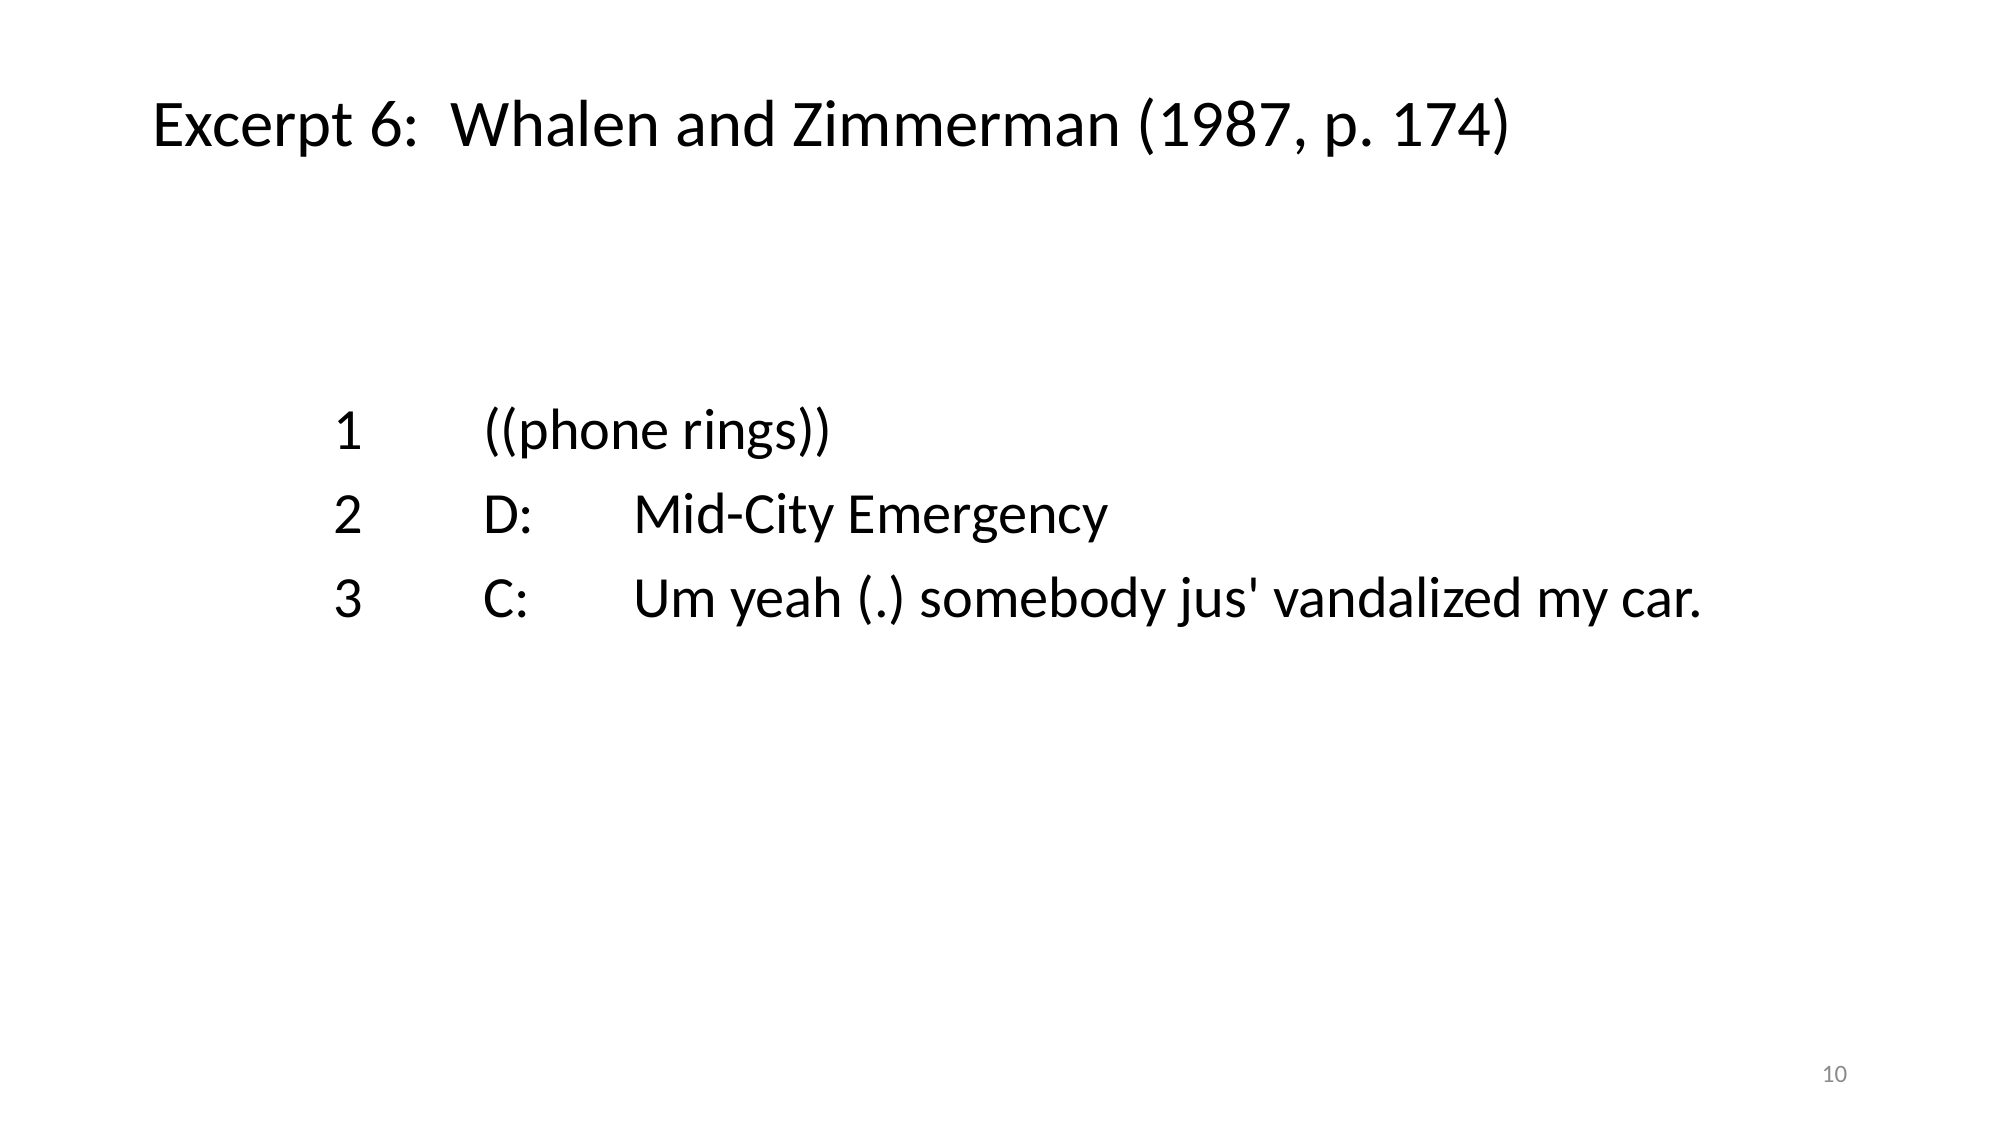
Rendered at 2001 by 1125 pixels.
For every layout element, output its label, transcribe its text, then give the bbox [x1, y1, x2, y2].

list 1 ((phone rings)) 2 D: Mid-City Emergency 3 C: Um yeah (.) somebody jus' vandalized my car. [318, 391, 1863, 1014]
slide_number 10 [1412, 1042, 1863, 1103]
title Excerpt 6: Whalen and Zimmerman (1987, p. 174) [137, 59, 1863, 271]
